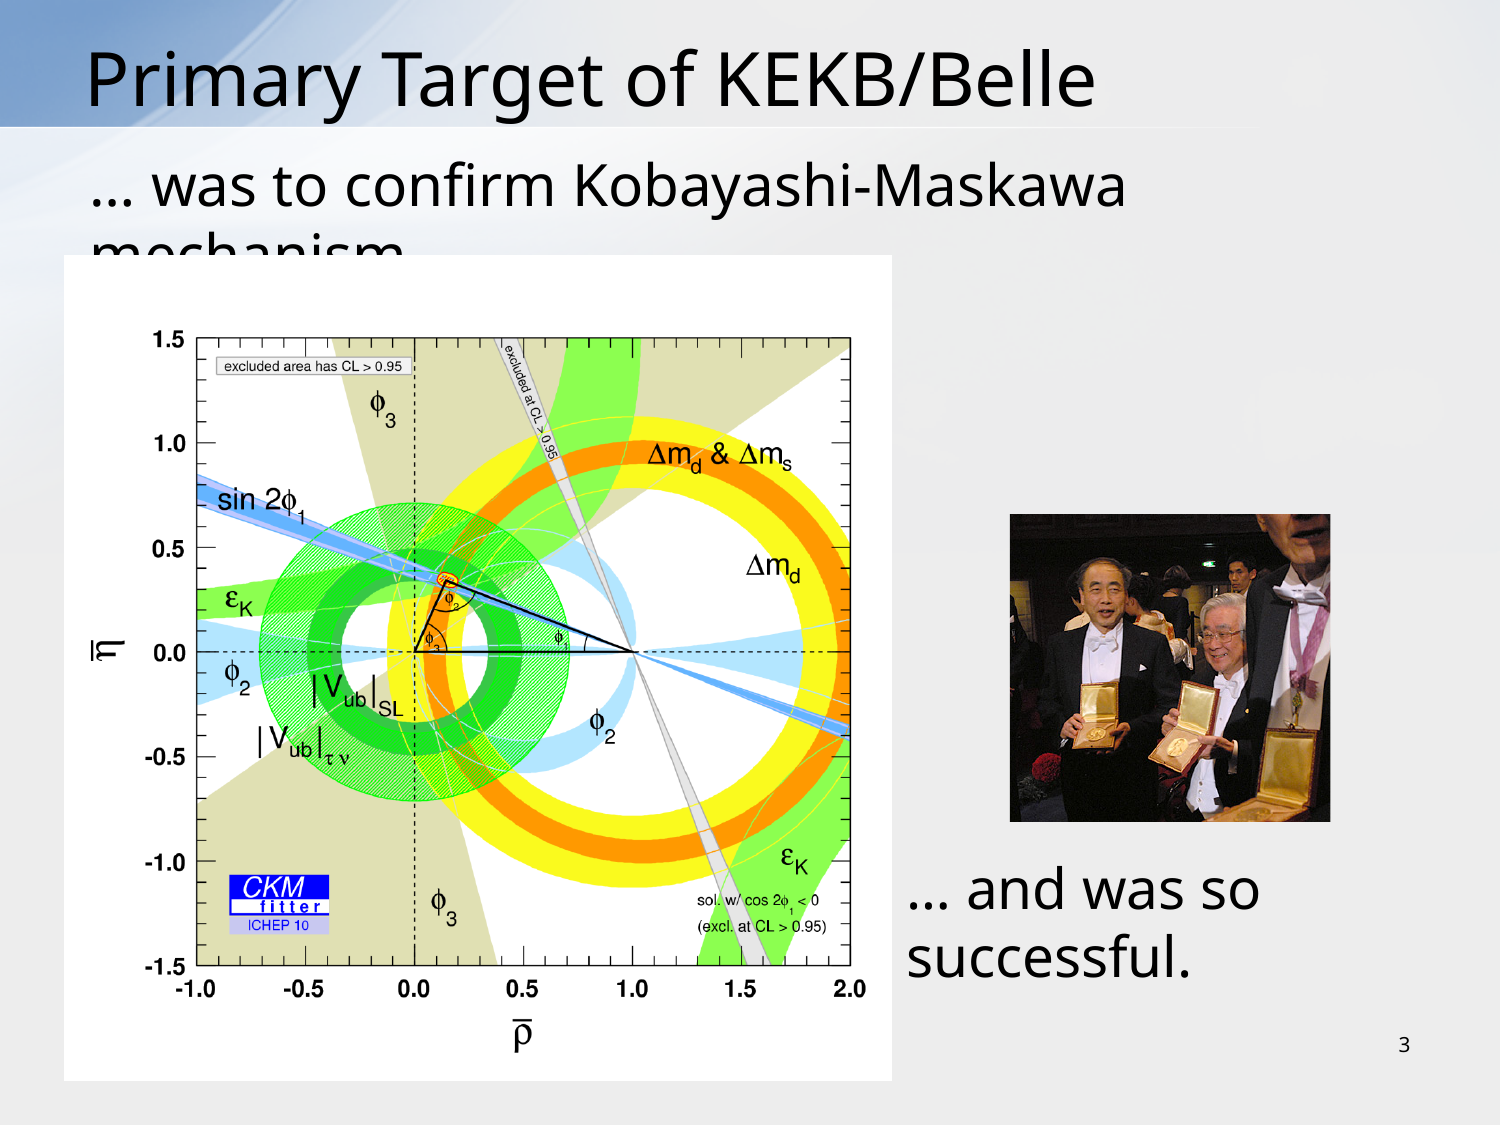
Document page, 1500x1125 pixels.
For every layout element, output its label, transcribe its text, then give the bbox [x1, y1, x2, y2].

picture [0, 0, 1500, 1081]
slide_number 3 [1074, 1024, 1425, 1103]
text_box … and was so successful. [898, 846, 1500, 997]
list … was to confirm Kobayashi-Maskawa mechanism. [75, 140, 1425, 291]
title Primary Target of KEKB/Belle [70, 0, 1421, 129]
